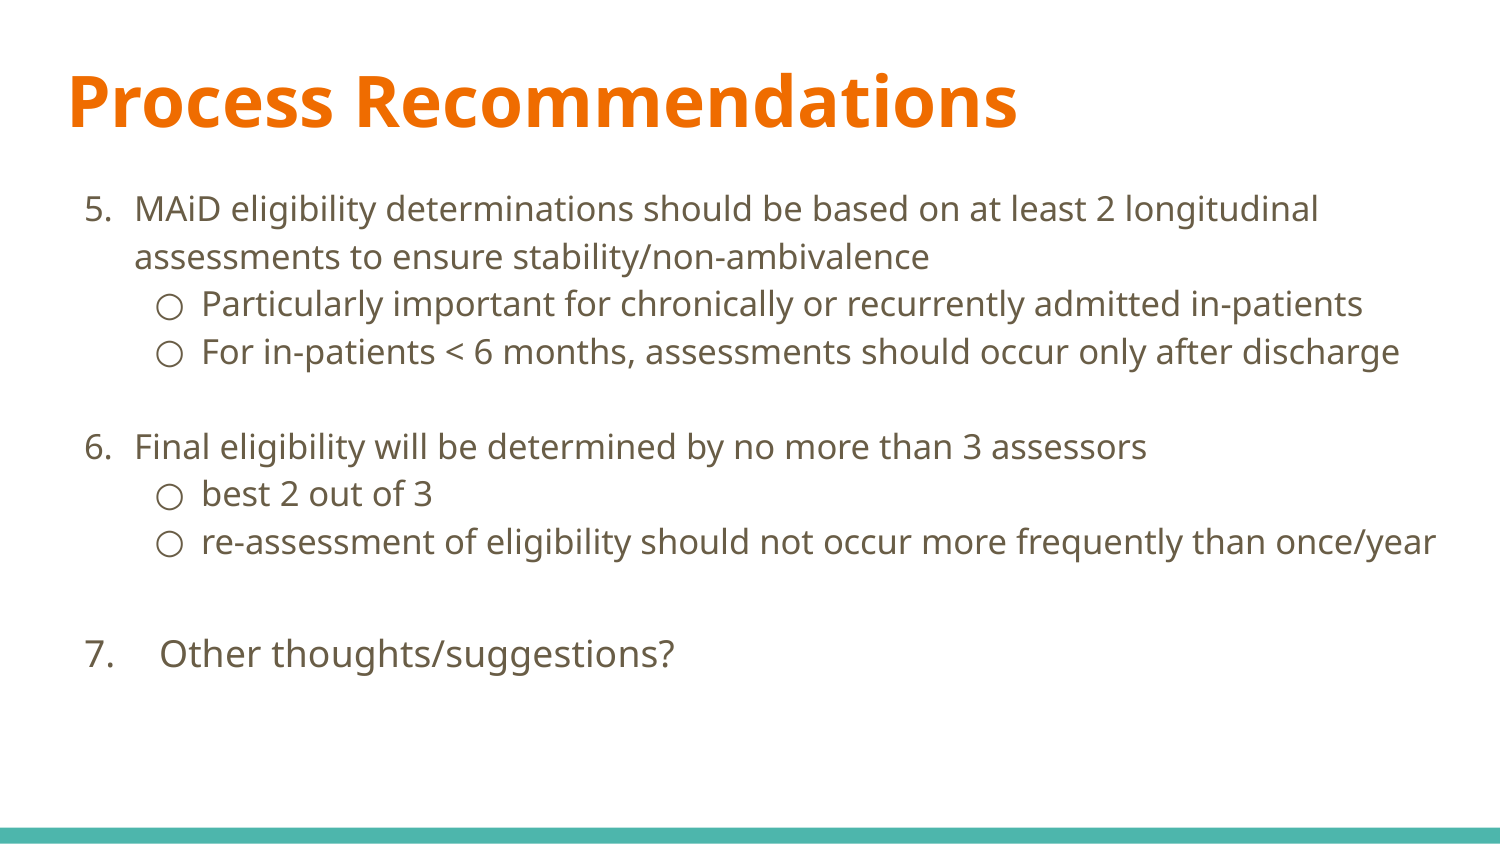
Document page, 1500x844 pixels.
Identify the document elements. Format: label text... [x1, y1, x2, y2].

title Process Recommendations [51, 40, 1449, 157]
list MAiD eligibility determinations should be based on at least 2 longitudinal assessments to ensure stability/non-ambivalence Particularly important for chronically or recurrently admitted in-patients For in-patients < 6 months, assessments should occur only after discharge Final eligibility will be determined by no more than 3 assessors best 2 out of 3 re-assessment of eligibility should not occur more frequently than once/year Other thoughts/suggestions? [52, 166, 1454, 788]
